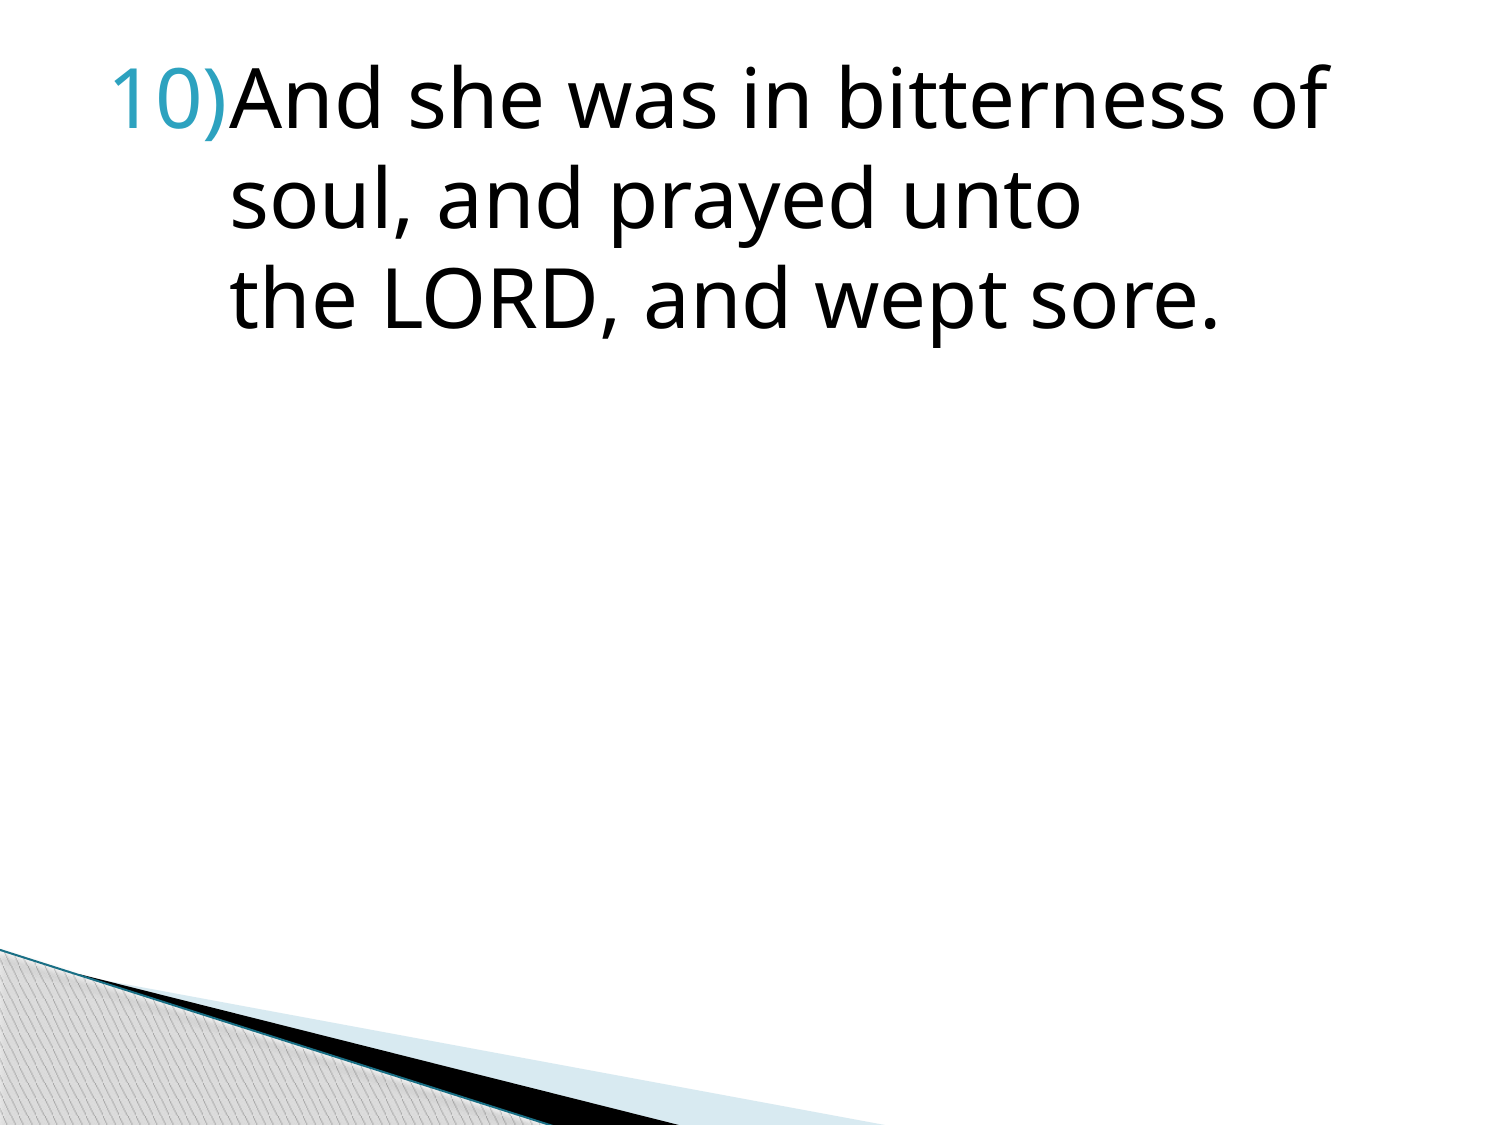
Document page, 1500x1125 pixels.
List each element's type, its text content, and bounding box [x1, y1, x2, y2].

list And she was in bitterness of soul, and prayed unto the Lord, and wept sore. [75, 37, 1425, 1050]
